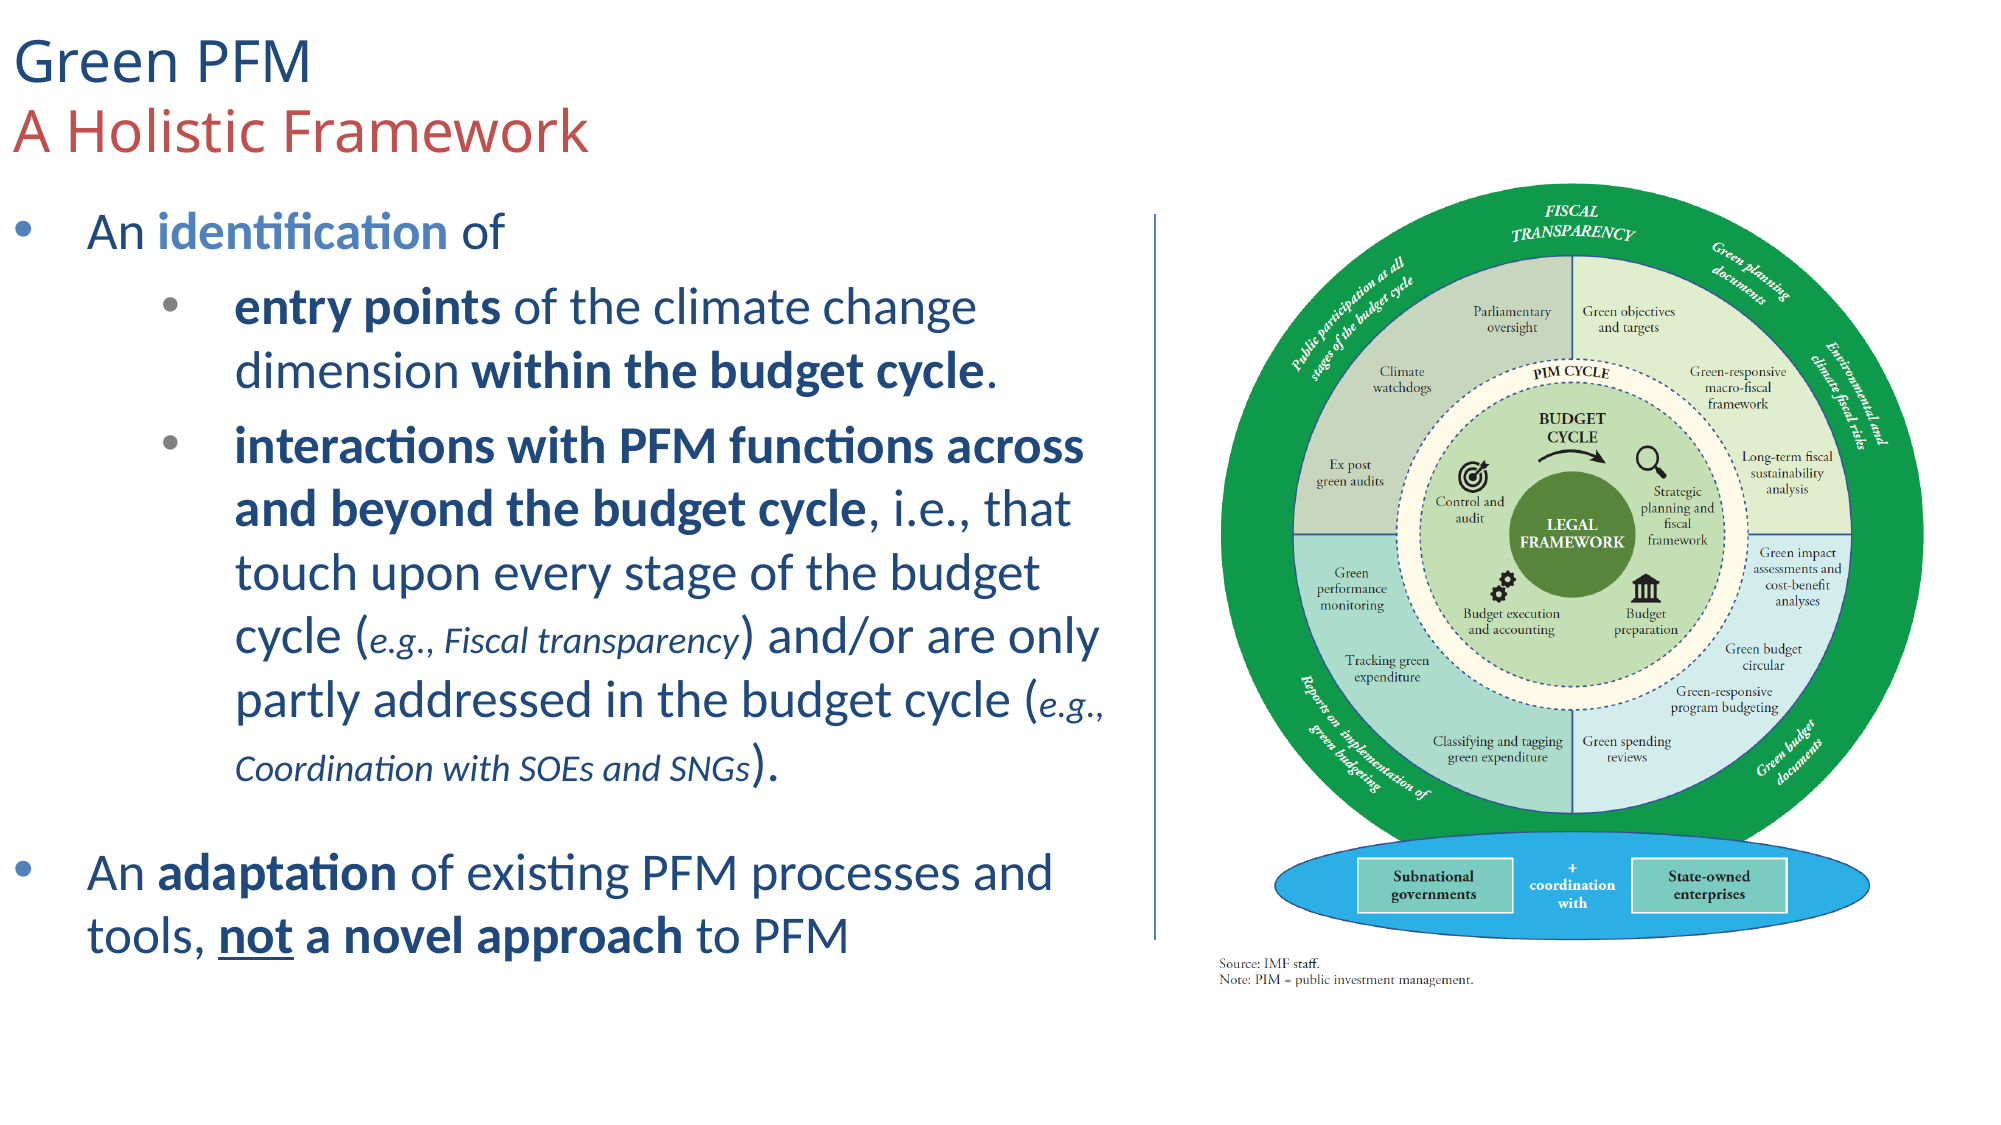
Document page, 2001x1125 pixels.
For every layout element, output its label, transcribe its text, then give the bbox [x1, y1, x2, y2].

text_box An identification of entry points of the climate change dimension within the budget cycle. interactions with PFM functions across and beyond the budget cycle, i.e., that touch upon every stage of the budget cycle (e.g., Fiscal transparency) and/or are only partly addressed in the budget cycle (e.g., Coordination with SOEs and SNGs). An adaptation of existing PFM processes and tools, not a novel approach to PFM [13, 174, 1114, 972]
title Green PFM A Holistic Framework [13, 14, 1607, 175]
picture [1154, 174, 1974, 988]
